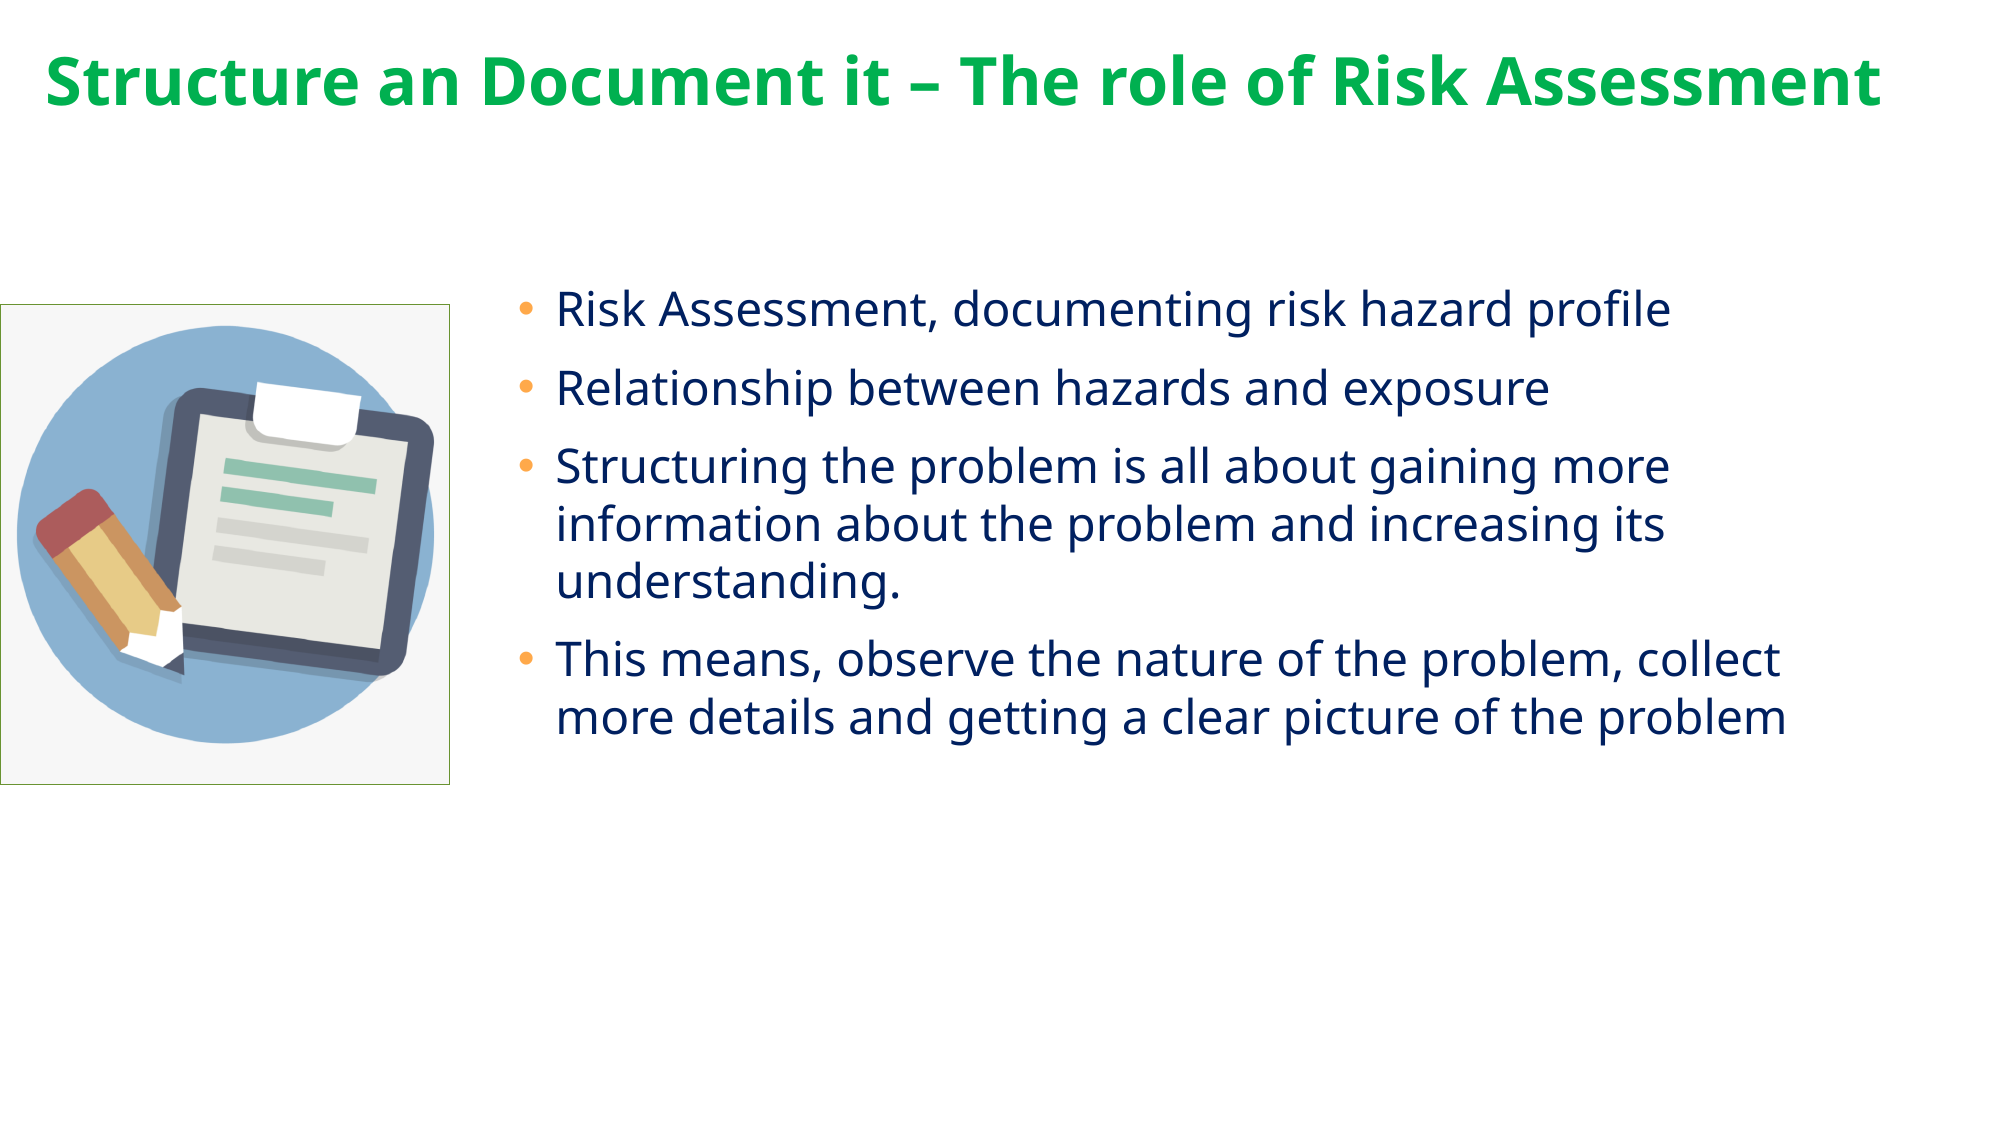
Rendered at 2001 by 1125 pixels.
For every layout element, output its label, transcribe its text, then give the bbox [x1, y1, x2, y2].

text_box Risk Assessment, documenting risk hazard profile Relationship between hazards and exposure Structuring the problem is all about gaining more information about the problem and increasing its understanding. This means, observe the nature of the problem, collect more details and getting a clear picture of the problem [502, 271, 1835, 722]
picture [0, 303, 450, 785]
title Structure an Document it – The role of Risk Assessment [30, 41, 1955, 128]
